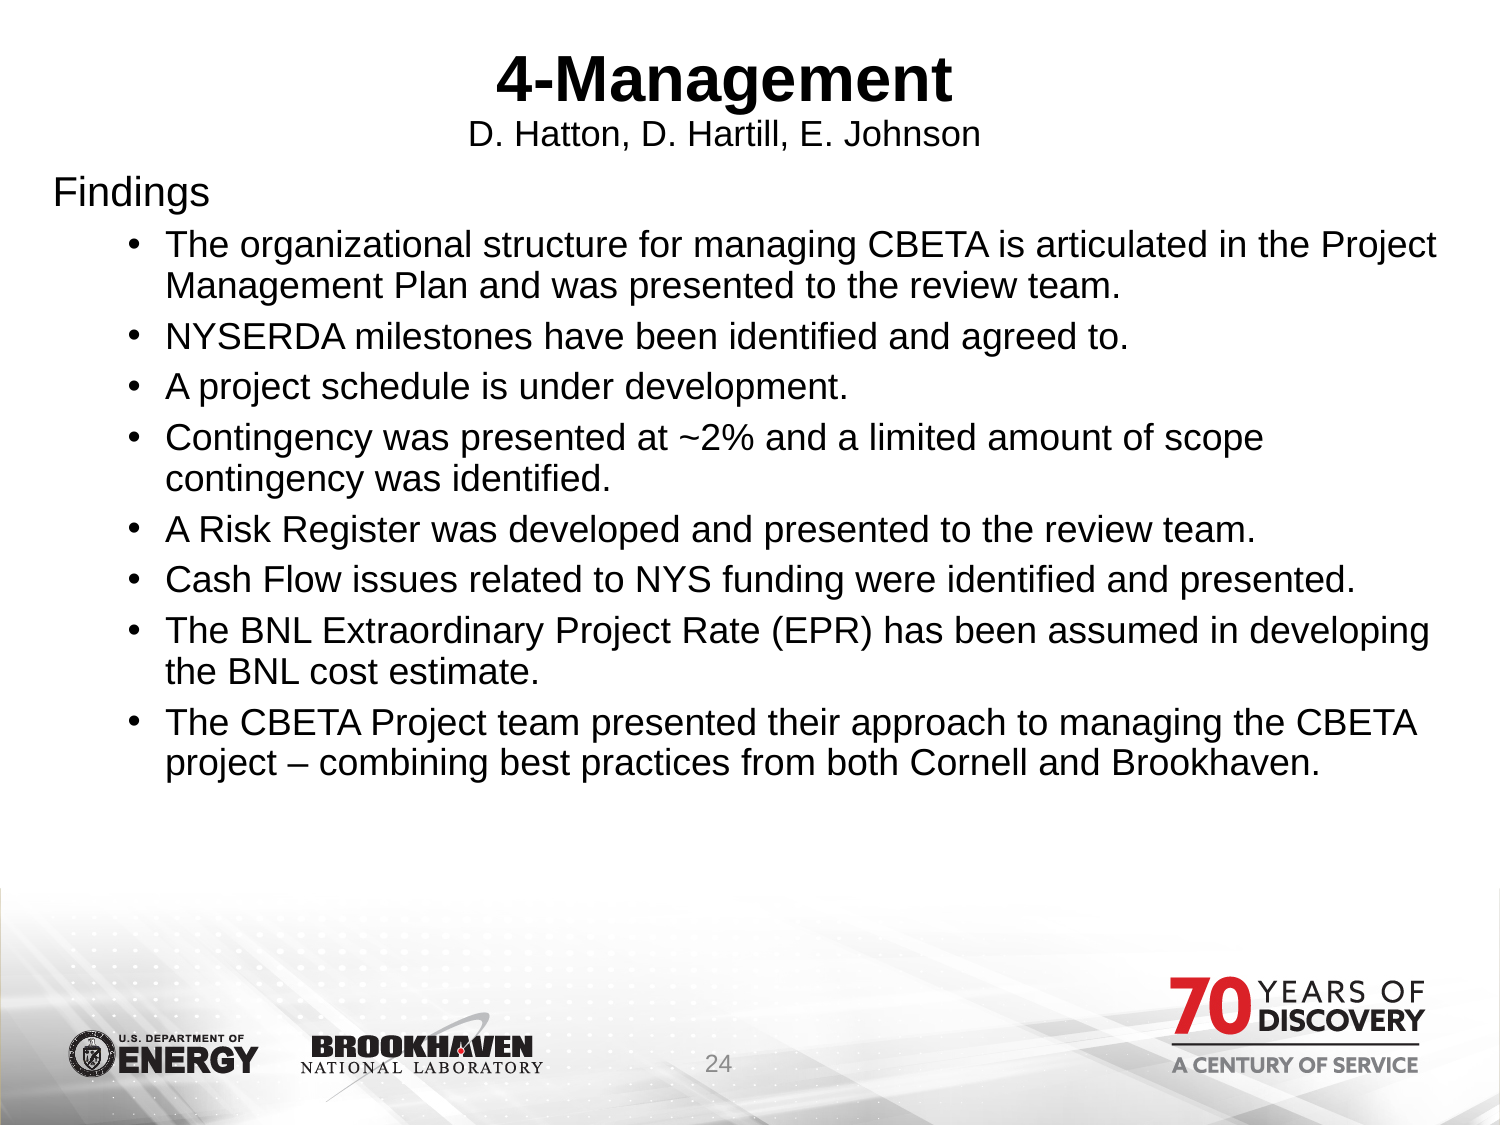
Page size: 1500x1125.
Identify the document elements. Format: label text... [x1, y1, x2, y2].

picture [0, 0, 1500, 1125]
slide_number 24 [637, 1025, 800, 1100]
list Findings The organizational structure for managing CBETA is articulated in the Project Management Plan and was presented to the review team. NYSERDA milestones have been identified and agreed to. A project schedule is under development. Contingency was presented at ~2% and a limited amount of scope contingency was identified. A Risk Register was developed and presented to the review team. Cash Flow issues related to NYS funding were identified and presented. The BNL Extraordinary Project Rate (EPR) has been assumed in developing the BNL cost estimate. The CBETA Project team presented their approach to managing the CBETA project – combining best practices from both Cornell and Brookhaven. [37, 162, 1463, 1088]
title 4-Management D. Hatton, D. Hartill, E. Johnson [50, 37, 1400, 162]
